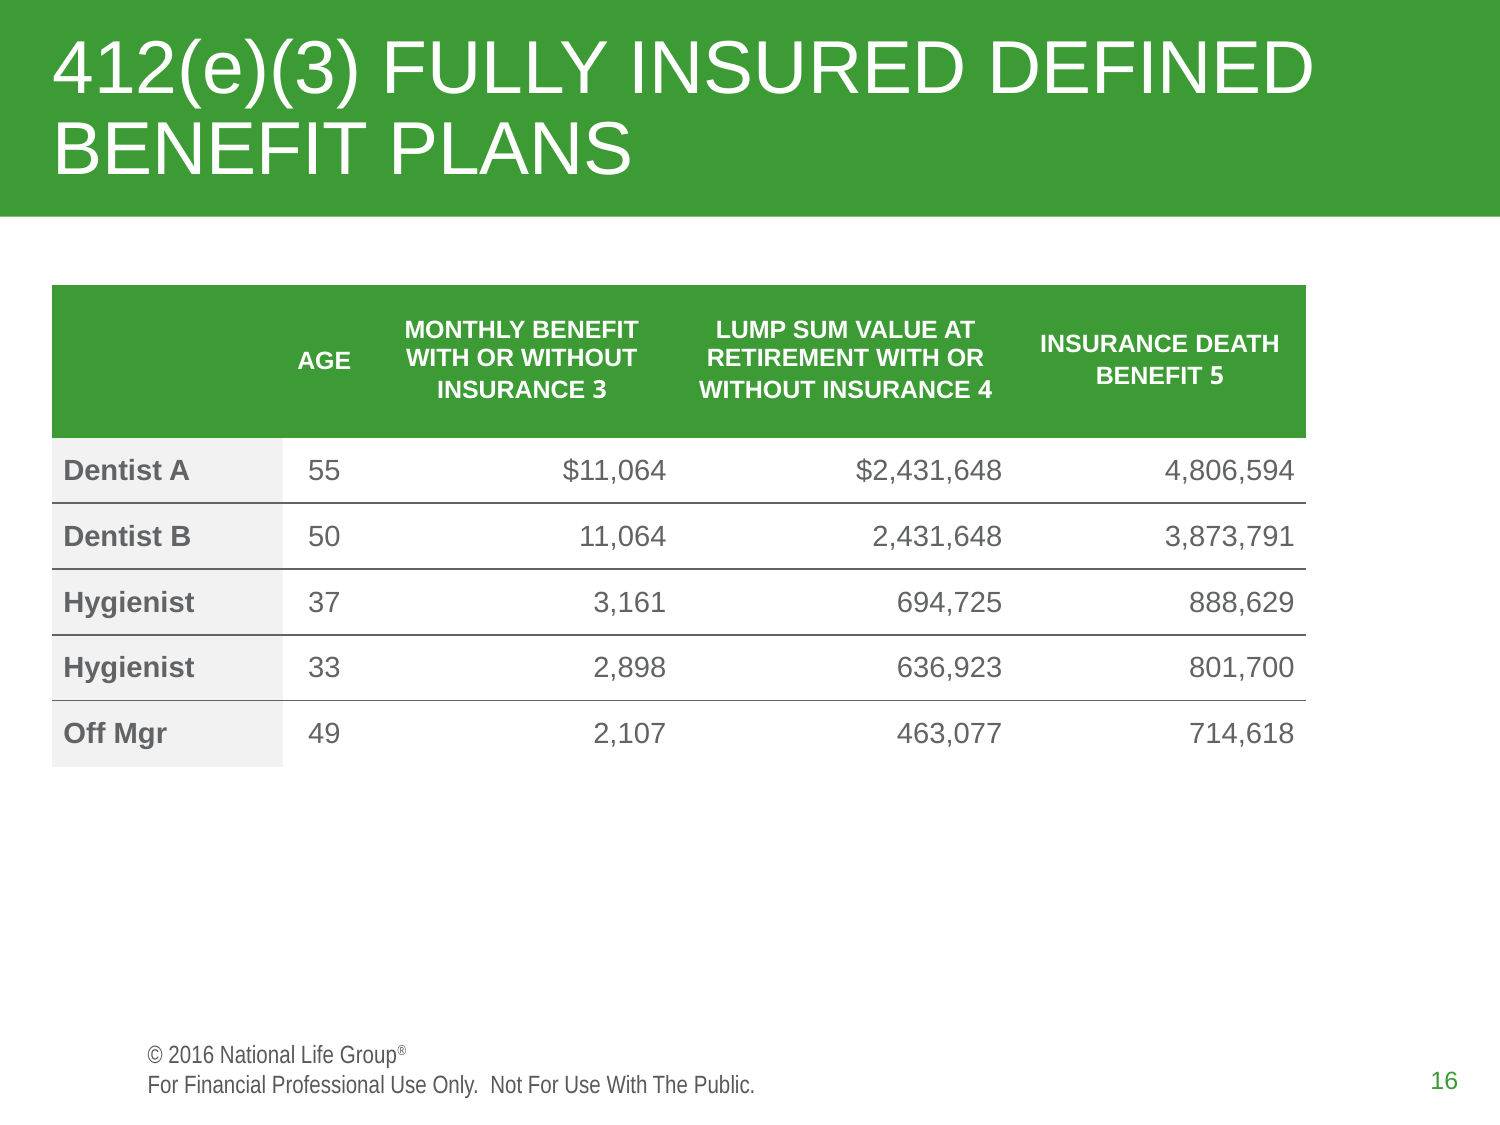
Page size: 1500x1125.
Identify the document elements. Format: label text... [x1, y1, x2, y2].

table_cell 4,806,594 [1014, 438, 1306, 502]
table_cell Hygienist [52, 636, 283, 700]
title 412(e)(3) FULLY INSURED DEFINED BENEFIT PLANS [37, 23, 1463, 199]
table_cell 37 [283, 570, 366, 634]
table_cell Dentist B [52, 504, 283, 568]
table_cell Off Mgr [52, 701, 283, 767]
table_cell 714,618 [1014, 701, 1306, 767]
table_cell 801,700 [1014, 636, 1306, 700]
table_header INSURANCE DEATH BENEFIT 5 [1014, 285, 1306, 438]
table_cell 2,107 [366, 701, 678, 767]
table_cell 50 [283, 504, 366, 568]
table_cell 3,161 [366, 570, 678, 634]
table_cell 888,629 [1014, 570, 1306, 634]
table_cell Dentist A [52, 438, 283, 502]
table_cell Hygienist [52, 570, 283, 634]
table_cell 55 [283, 438, 366, 502]
table_header LUMP SUM VALUE AT RETIREMENT WITH OR WITHOUT INSURANCE 4 [678, 285, 1014, 438]
table_cell 49 [283, 701, 366, 767]
table_cell 2,431,648 [678, 504, 1014, 568]
table_header AGE [283, 285, 366, 438]
table_cell 3,873,791 [1014, 504, 1306, 568]
table_cell 33 [283, 636, 366, 700]
table_cell 636,923 [678, 636, 1014, 700]
table_header [52, 285, 283, 438]
table_cell 463,077 [678, 701, 1014, 767]
table_cell $2,431,648 [678, 438, 1014, 502]
table_cell 11,064 [366, 504, 678, 568]
table_cell $11,064 [366, 438, 678, 502]
table_cell 694,725 [678, 570, 1014, 634]
table_header MONTHLY BENEFIT WITH OR WITHOUT INSURANCE 3 [366, 285, 678, 438]
table_cell 2,898 [366, 636, 678, 700]
slide_number 16 [1415, 1049, 1500, 1110]
